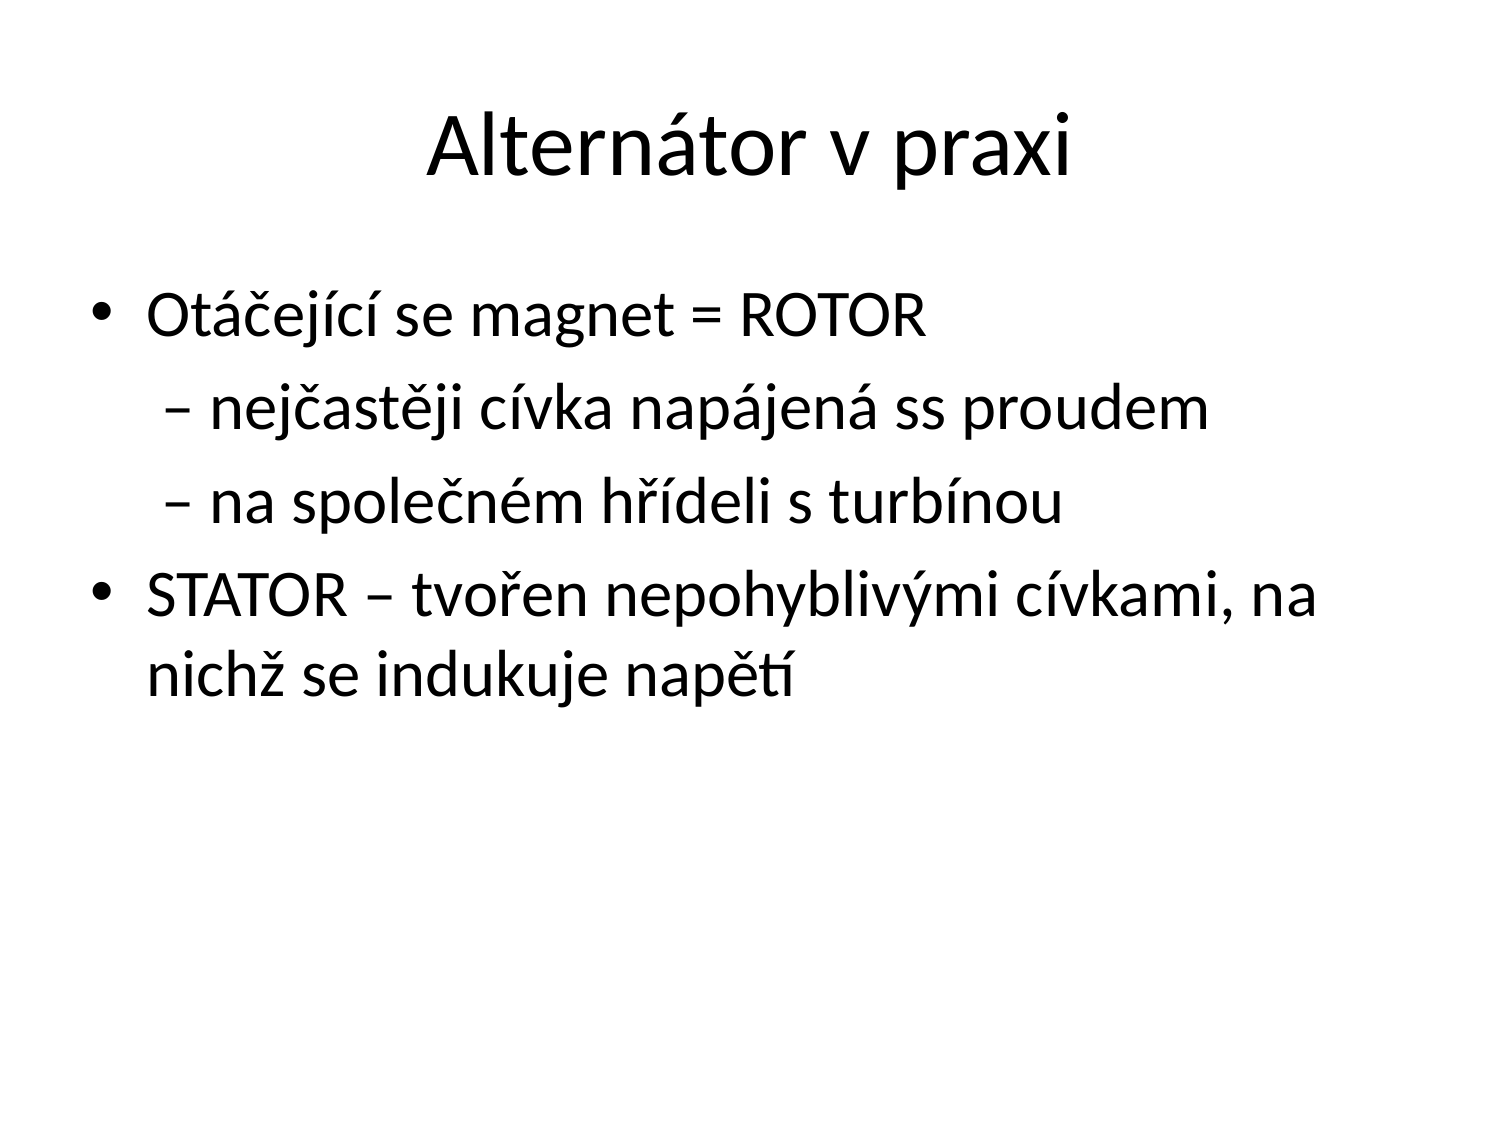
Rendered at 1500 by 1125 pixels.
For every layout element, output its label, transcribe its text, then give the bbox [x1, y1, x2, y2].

list Otáčející se magnet = ROTOR – nejčastěji cívka napájená ss proudem – na společném hřídeli s turbínou STATOR – tvořen nepohyblivými cívkami, na nichž se indukuje napětí [75, 262, 1425, 1005]
title Alternátor v praxi [75, 45, 1425, 233]
